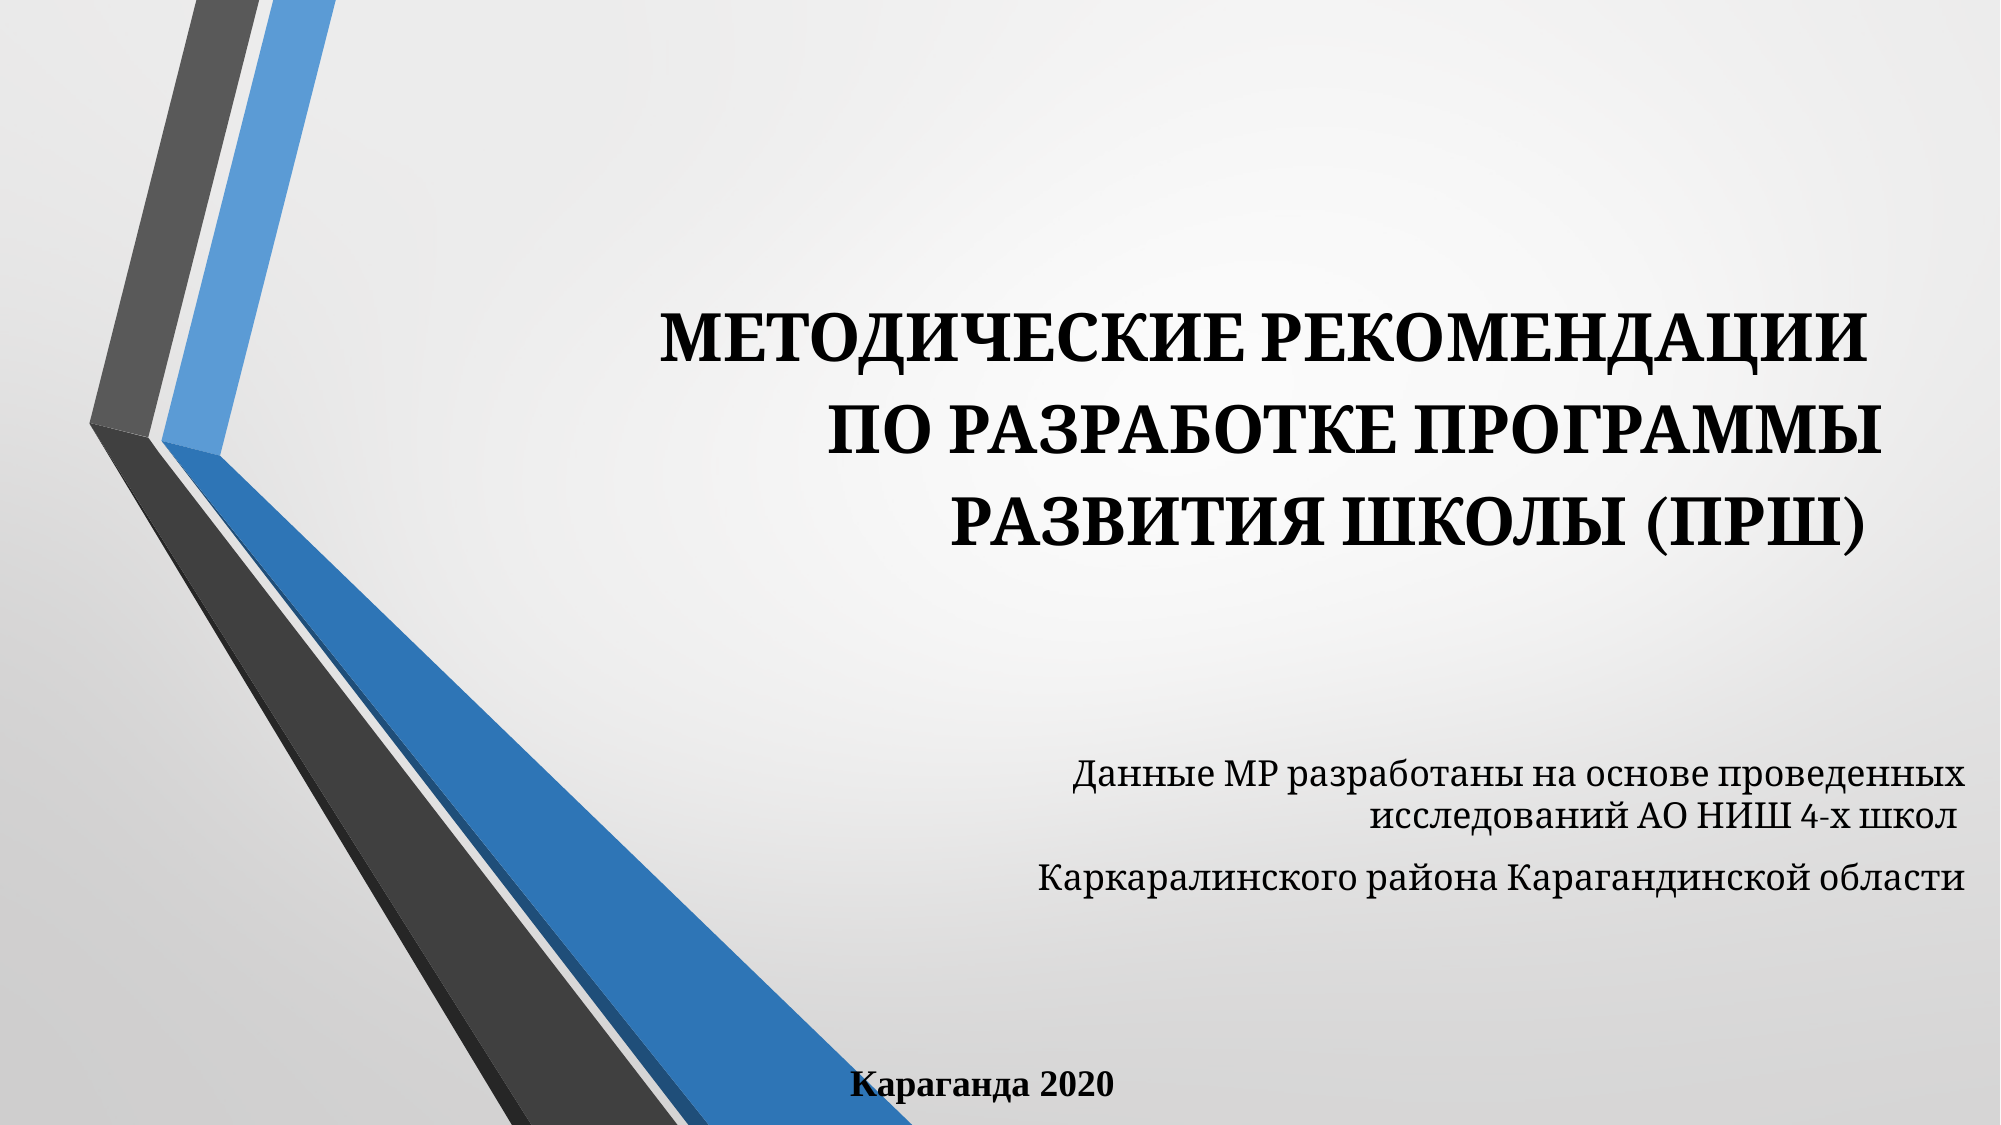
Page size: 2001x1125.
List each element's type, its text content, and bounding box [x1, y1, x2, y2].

text_box Караганда 2020 [782, 1045, 1183, 1112]
subtitle Данные МР разработаны на основе проведенных исследований АО НИШ 4-х школ Каркаралинского района Карагандинской области [1002, 742, 1982, 935]
title Методические рекомендации по разработке Программы развития школы (ПРШ) [492, 137, 1900, 567]
